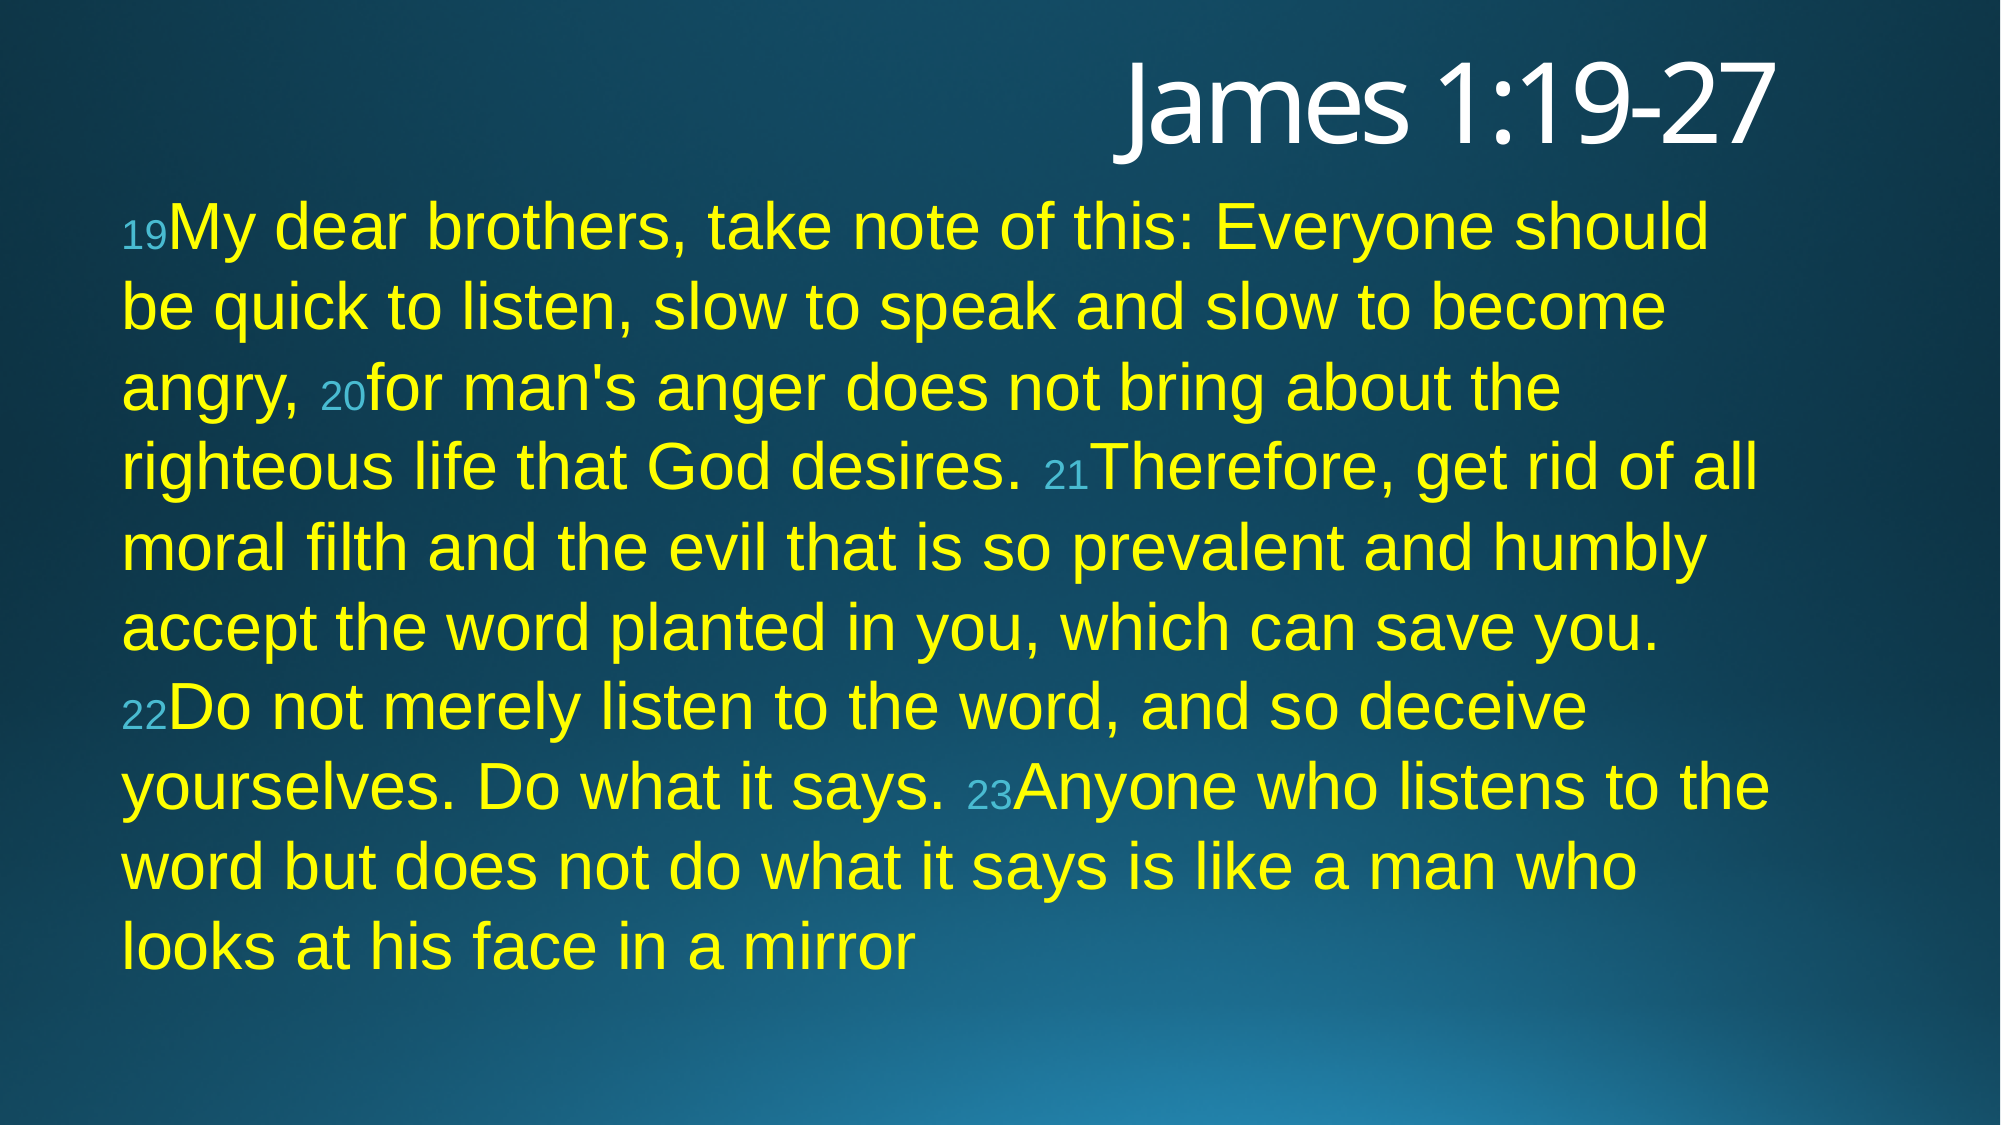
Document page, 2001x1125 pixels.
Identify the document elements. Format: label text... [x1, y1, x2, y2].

text_box 19My dear brothers, take note of this: Everyone should be quick to listen, slow to speak and slow to become angry, 20for man's anger does not bring about the righteous life that God desires. 21Therefore, get rid of all moral filth and the evil that is so prevalent and humbly accept the word planted in you, which can save you. 22Do not merely listen to the word, and so deceive yourselves. Do what it says. 23Anyone who listens to the word but does not do what it says is like a man who looks at his face in a mirror [106, 176, 1796, 991]
title James 1:19-27 [140, 38, 1796, 176]
picture [0, 0, 2001, 1125]
